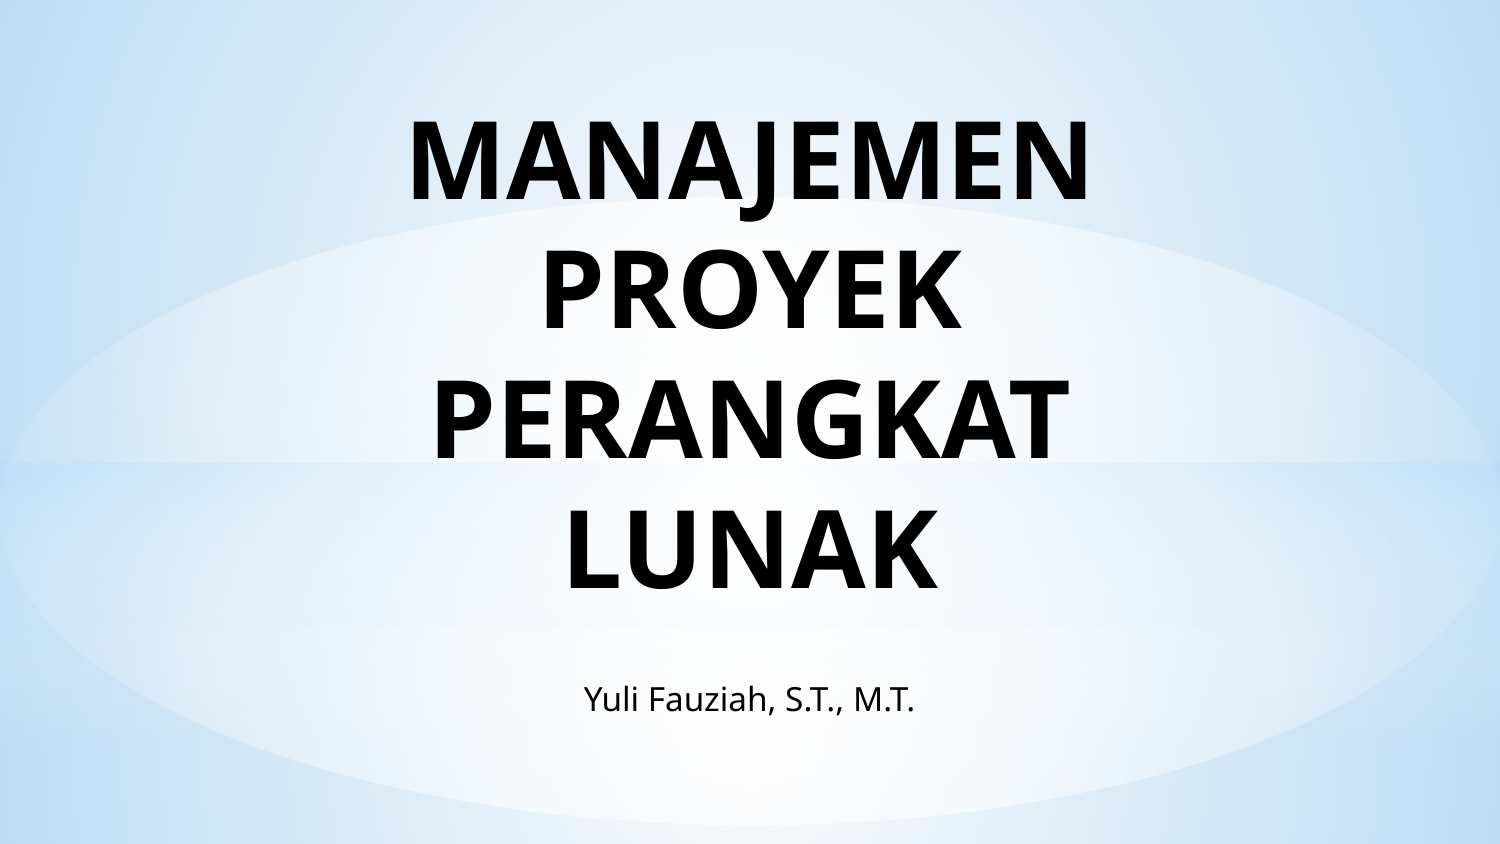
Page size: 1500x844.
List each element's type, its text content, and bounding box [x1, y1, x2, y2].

title MANAJEMEN PROYEK PERANGKAT LUNAK [387, 69, 1113, 626]
text_box Yuli Fauziah, S.T., M.T. [355, 663, 1145, 787]
